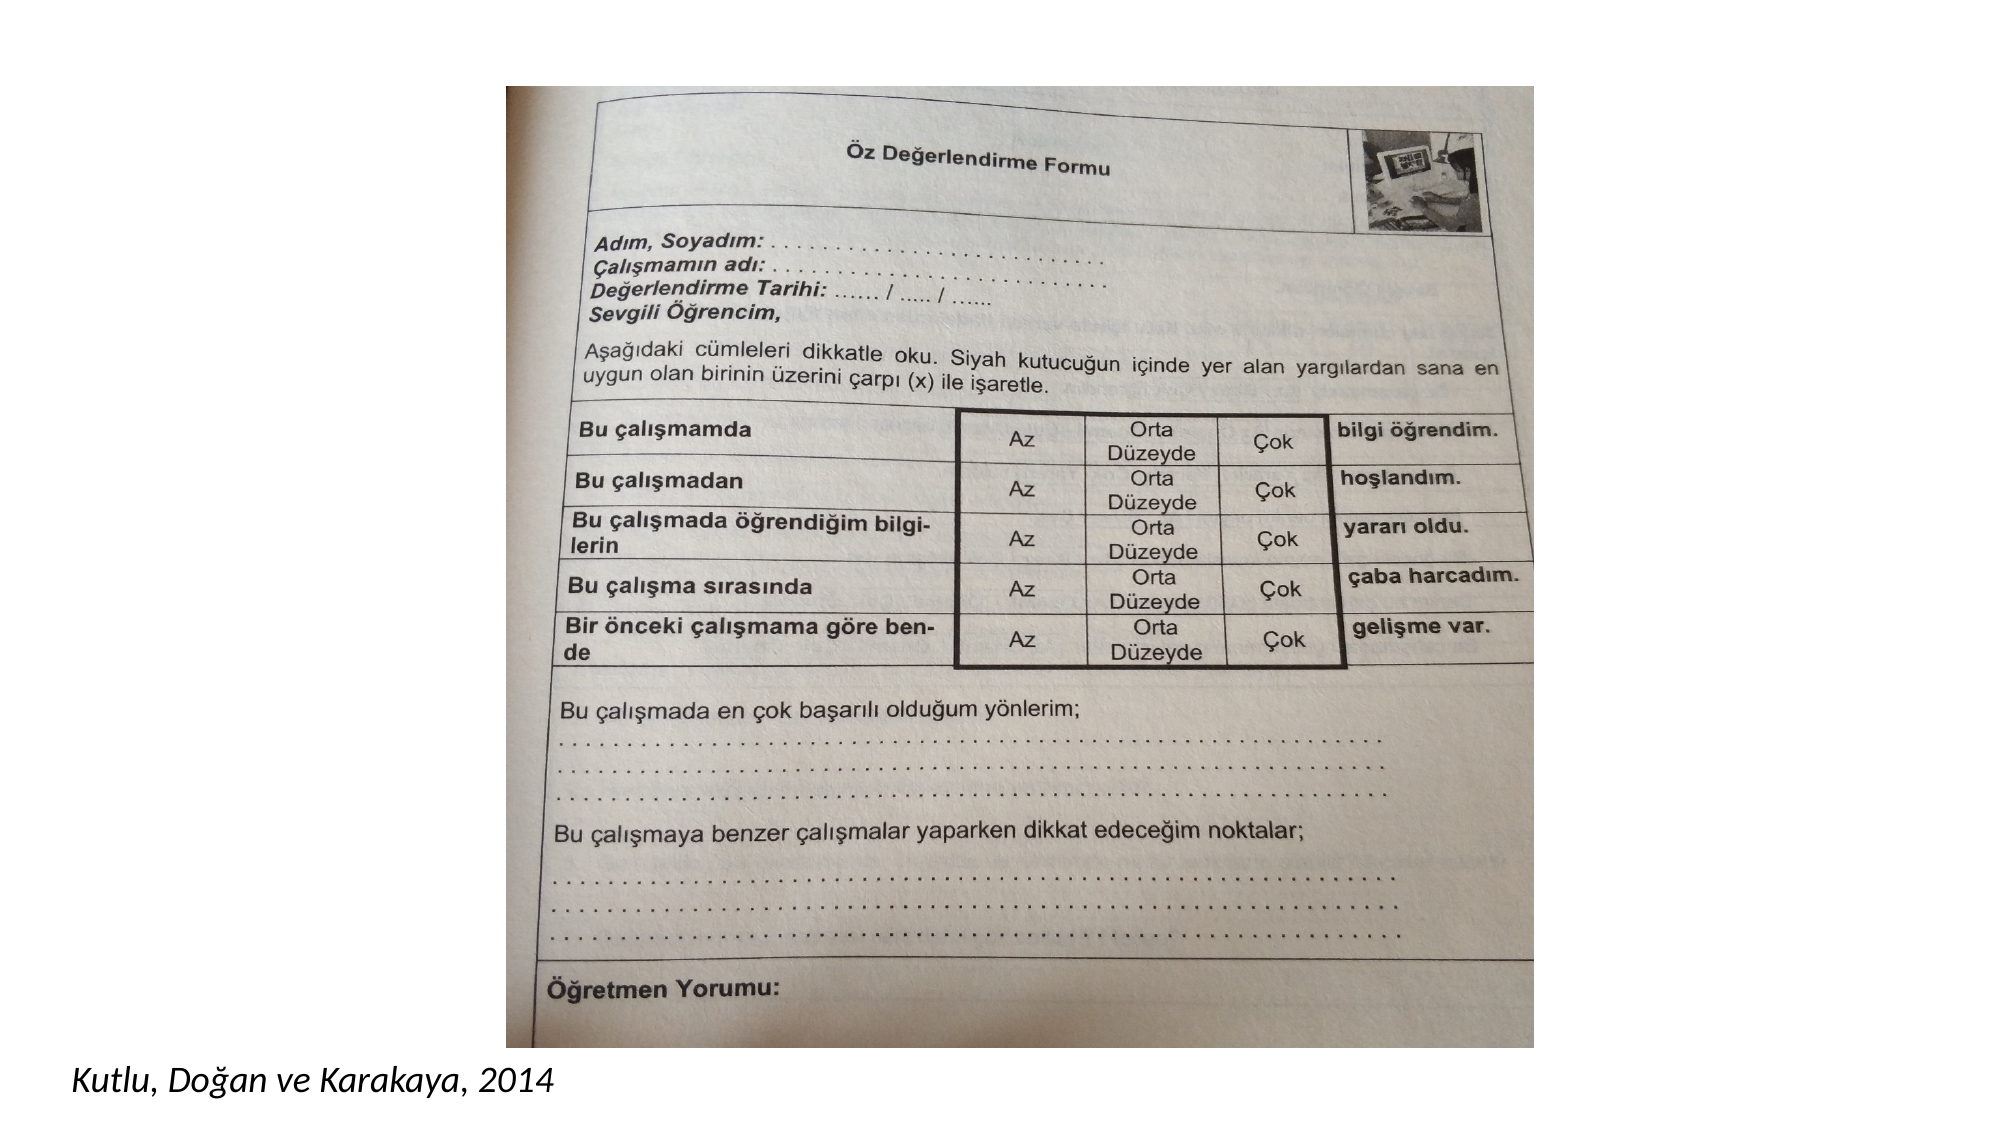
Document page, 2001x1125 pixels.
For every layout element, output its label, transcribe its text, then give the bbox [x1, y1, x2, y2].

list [506, 86, 1534, 1048]
text_box Kutlu, Doğan ve Karakaya, 2014 [56, 1047, 1257, 1108]
